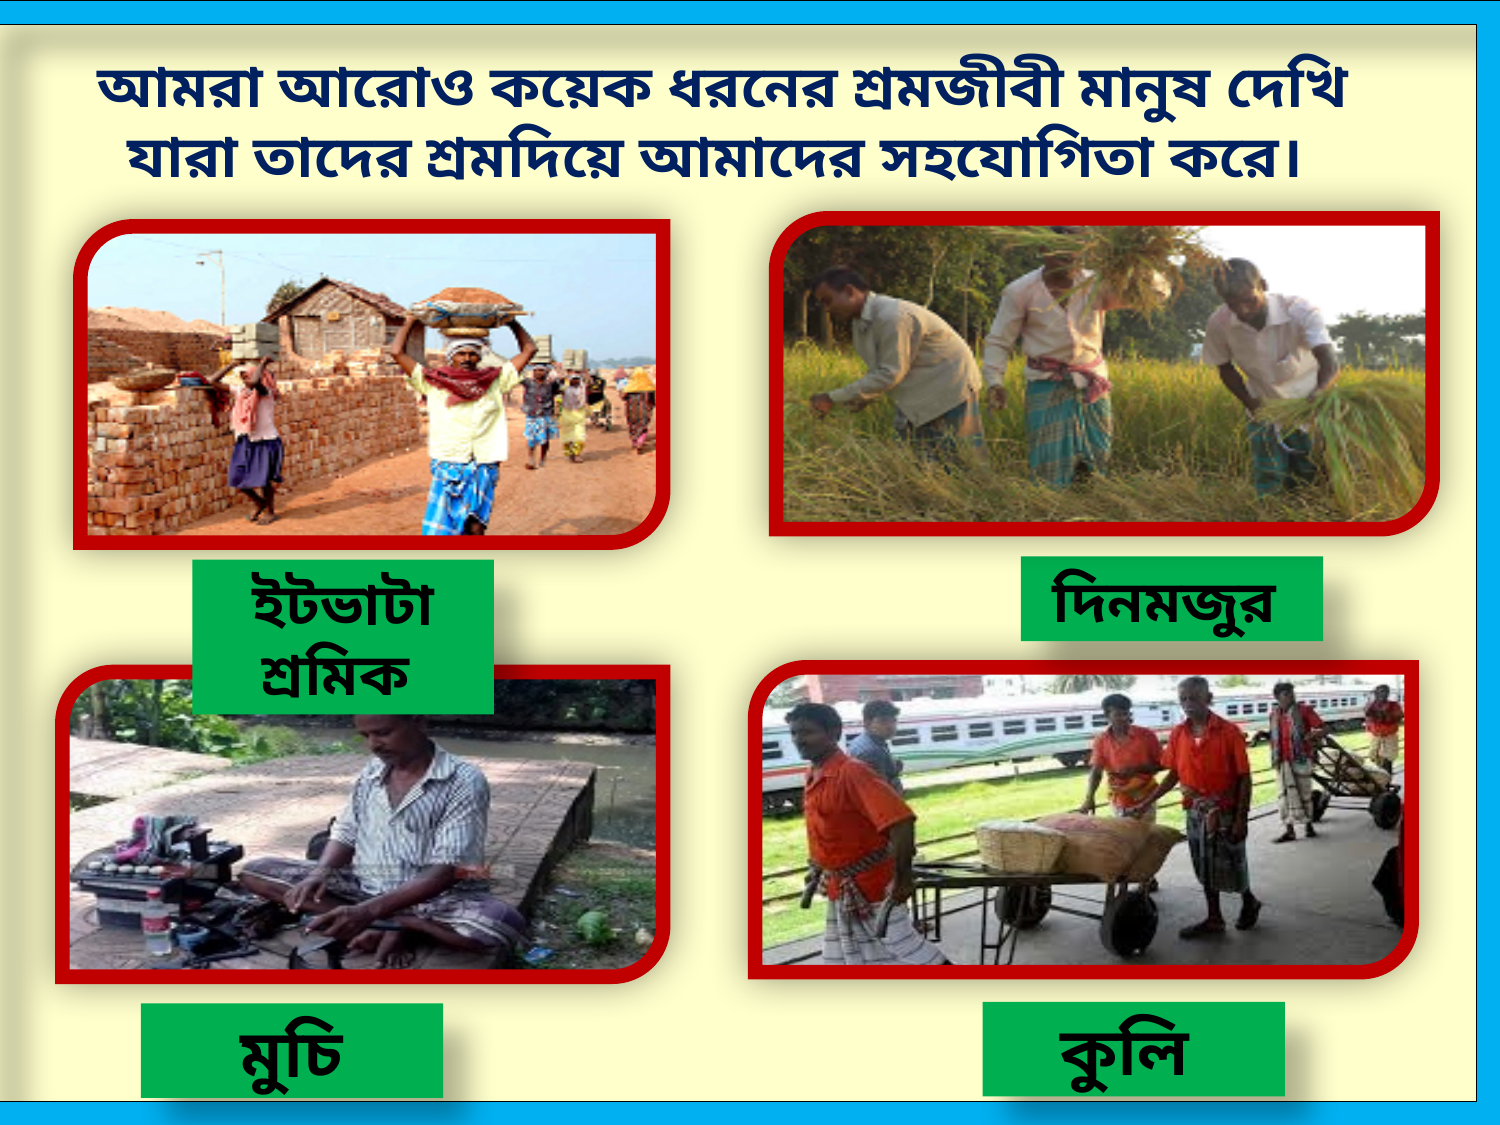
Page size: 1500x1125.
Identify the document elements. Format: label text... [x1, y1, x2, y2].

text_box মুচি [140, 1003, 444, 1098]
text_box ইটভাটা শ্রমিক [192, 559, 494, 670]
text_box কুলি [982, 1001, 1285, 1097]
text_box [0, 0, 1500, 1125]
picture [775, 218, 1433, 530]
picture [80, 226, 664, 543]
picture [754, 667, 1412, 973]
picture [62, 671, 664, 977]
text_box আমরা আরোও কয়েক ধরনের শ্রমজীবী মানুষ দেখি যারা তাদের শ্রমদিয়ে আমাদের সহযোগিতা করে। [42, 42, 1404, 197]
text_box দিনমজুর [1020, 564, 1324, 642]
